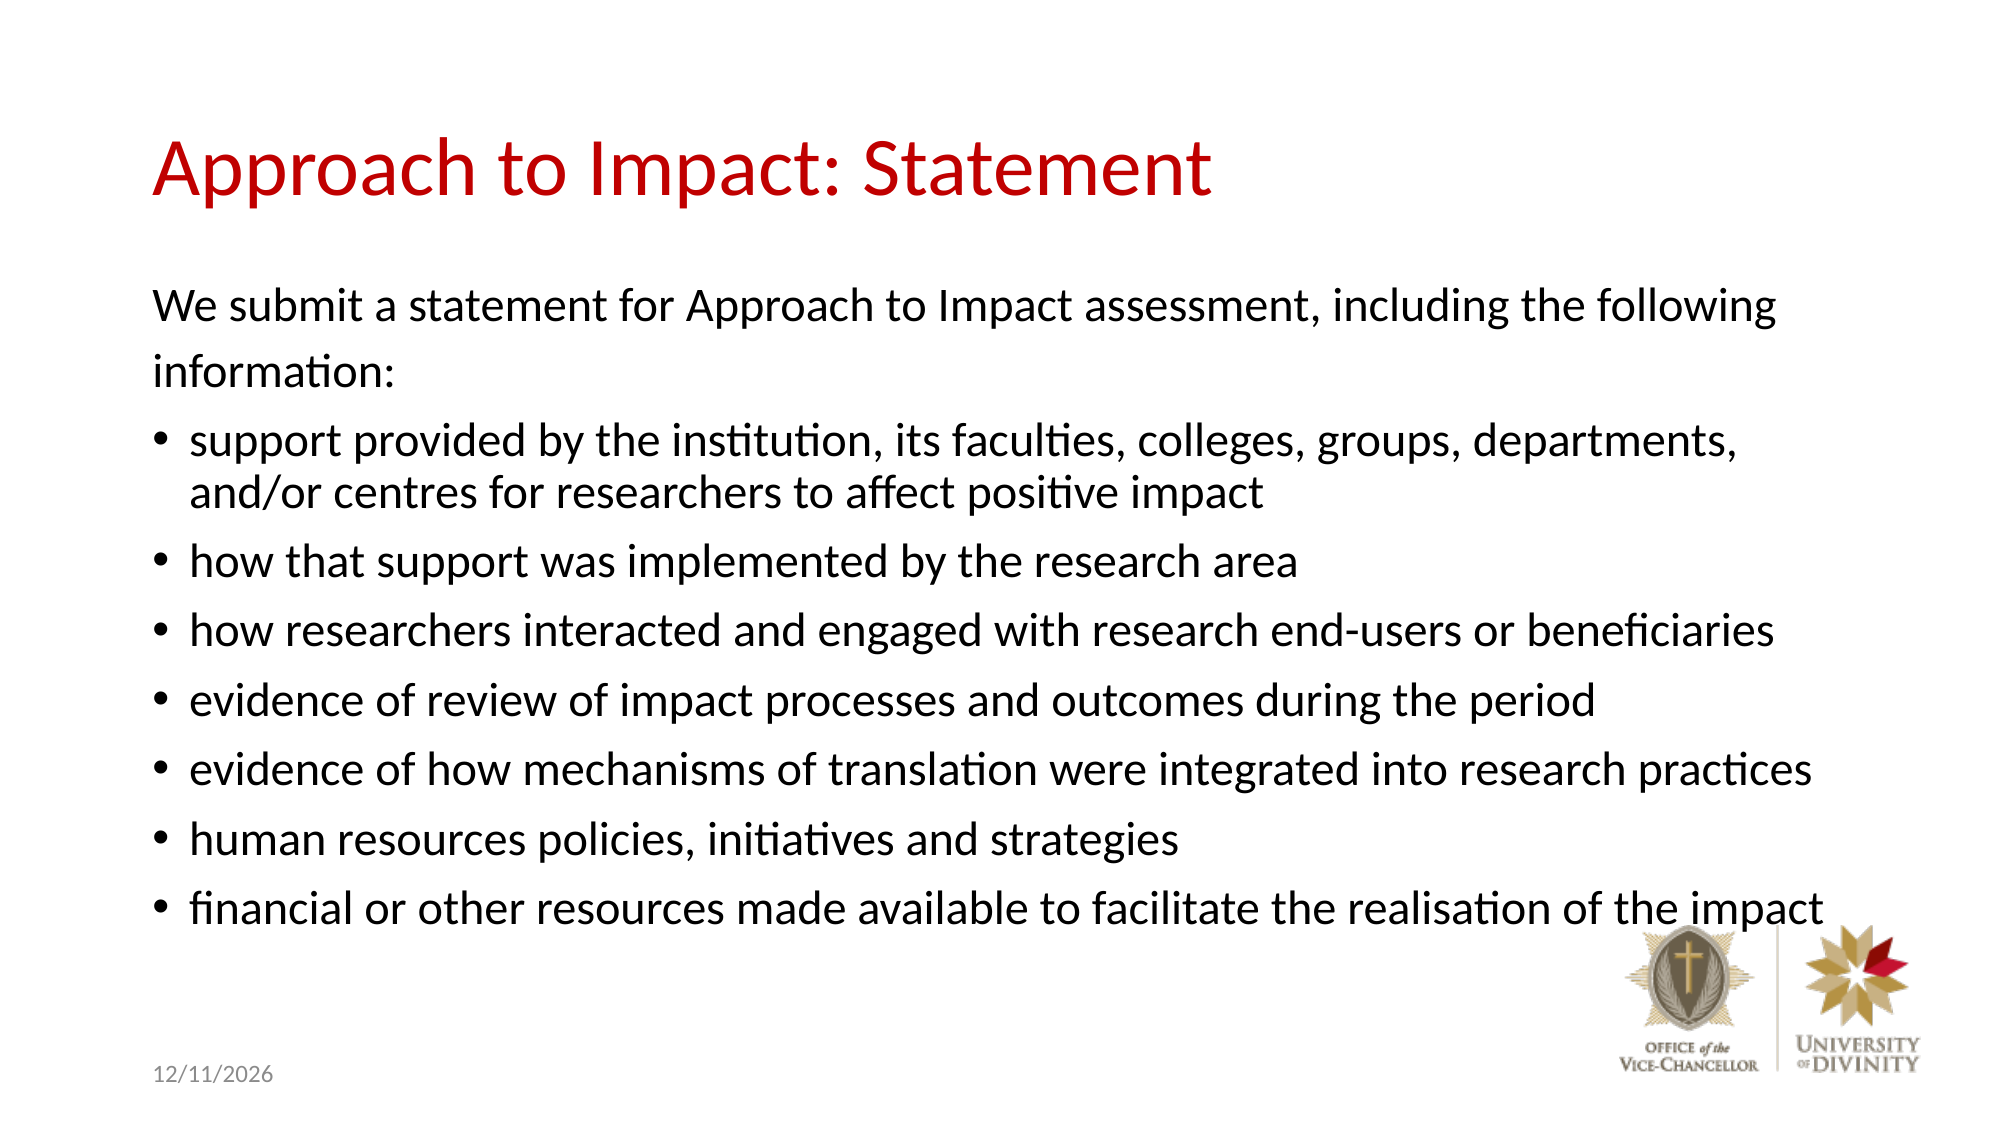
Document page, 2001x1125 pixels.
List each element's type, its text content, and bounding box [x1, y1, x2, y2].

title Approach to Impact: Statement [137, 59, 1863, 256]
list We submit a statement for Approach to Impact assessment, including the following information: support provided by the institution, its faculties, colleges, groups, departments, and/or centres for researchers to affect positive impact how that support was implemented by the research area how researchers interacted and engaged with research end-users or beneficiaries evidence of review of impact processes and outcomes during the period evidence of how mechanisms of translation were integrated into research practices human resources policies, initiatives and strategies financial or other resources made available to facilitate the realisation of the impact [137, 256, 1863, 971]
picture [1619, 925, 1921, 1073]
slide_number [137, 1042, 588, 1103]
